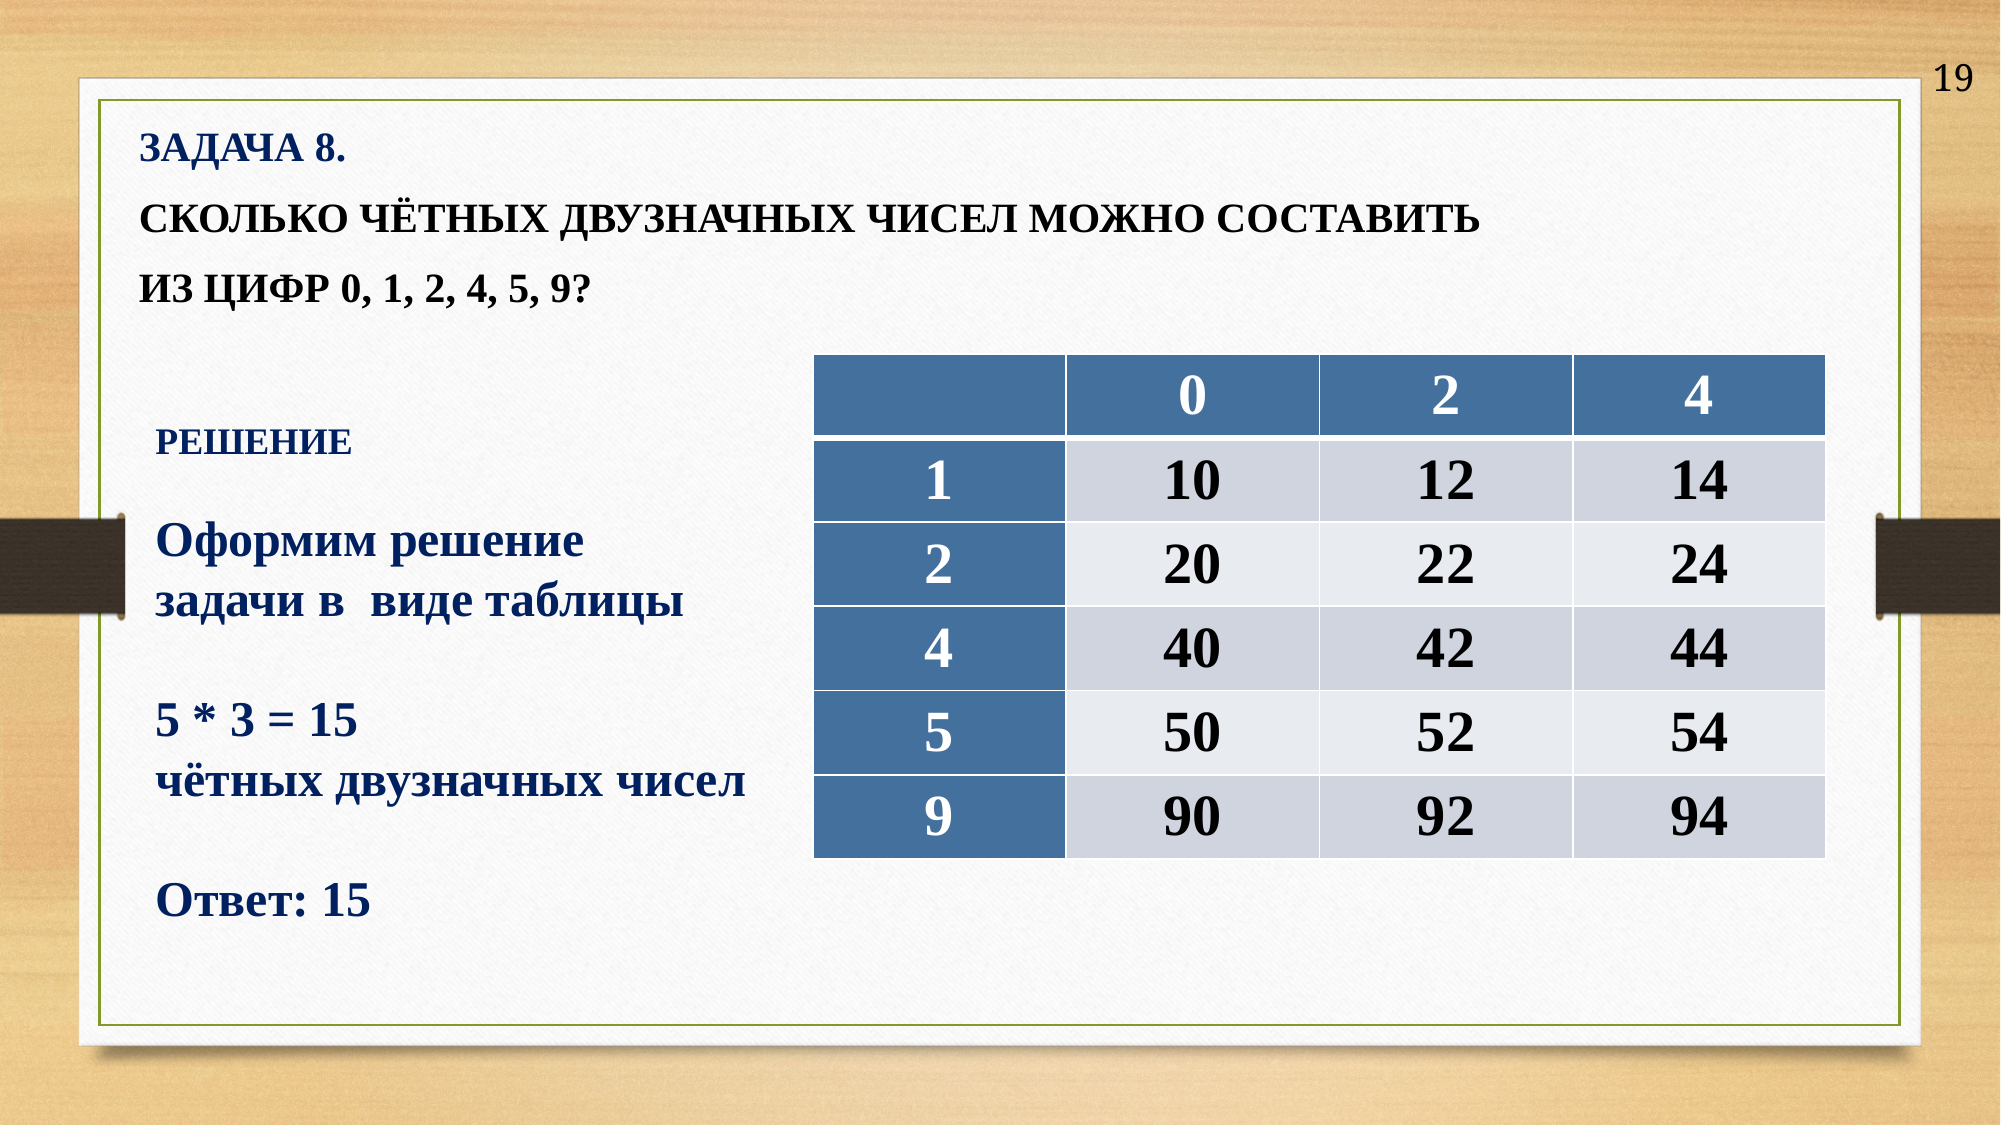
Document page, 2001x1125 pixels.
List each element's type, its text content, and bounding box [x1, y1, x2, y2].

picture [0, 0, 2001, 1125]
text_box 19 [1917, 46, 1990, 106]
table_cell 90 [1141, 776, 1319, 858]
table_cell 10 [1141, 441, 1319, 521]
table_cell 12 [1320, 441, 1572, 521]
table_cell 20 [1141, 523, 1319, 605]
table_cell 92 [1320, 776, 1572, 858]
text_box ЗАДАЧА 8. СКОЛЬКО ЧЁТНЫХ ДВУЗНАЧНЫХ ЧИСЕЛ МОЖНО СОСТАВИТЬ ИЗ ЦИФР 0, 1, 2, 4, 5, 9? [124, 109, 1899, 318]
table_cell 24 [1574, 523, 1825, 605]
table_cell 52 [1320, 691, 1572, 774]
table_header [814, 355, 1065, 409]
table_cell 22 [1320, 523, 1572, 605]
table_cell 40 [1141, 607, 1319, 690]
text_box РЕШЕНИЕ Оформим решение задачи в виде таблицы 5 * 3 = 15 чётных двузначных чисел Ответ: 15 [140, 409, 1141, 935]
table_cell 54 [1574, 691, 1825, 774]
table_cell 14 [1574, 441, 1825, 521]
table_header 4 [1574, 355, 1825, 435]
table_cell 50 [1141, 691, 1319, 774]
table_cell 94 [1574, 776, 1825, 858]
table_cell 42 [1320, 607, 1572, 690]
table_cell 44 [1574, 607, 1825, 690]
table_header 2 [1320, 355, 1572, 435]
table_header 0 [1067, 355, 1319, 435]
